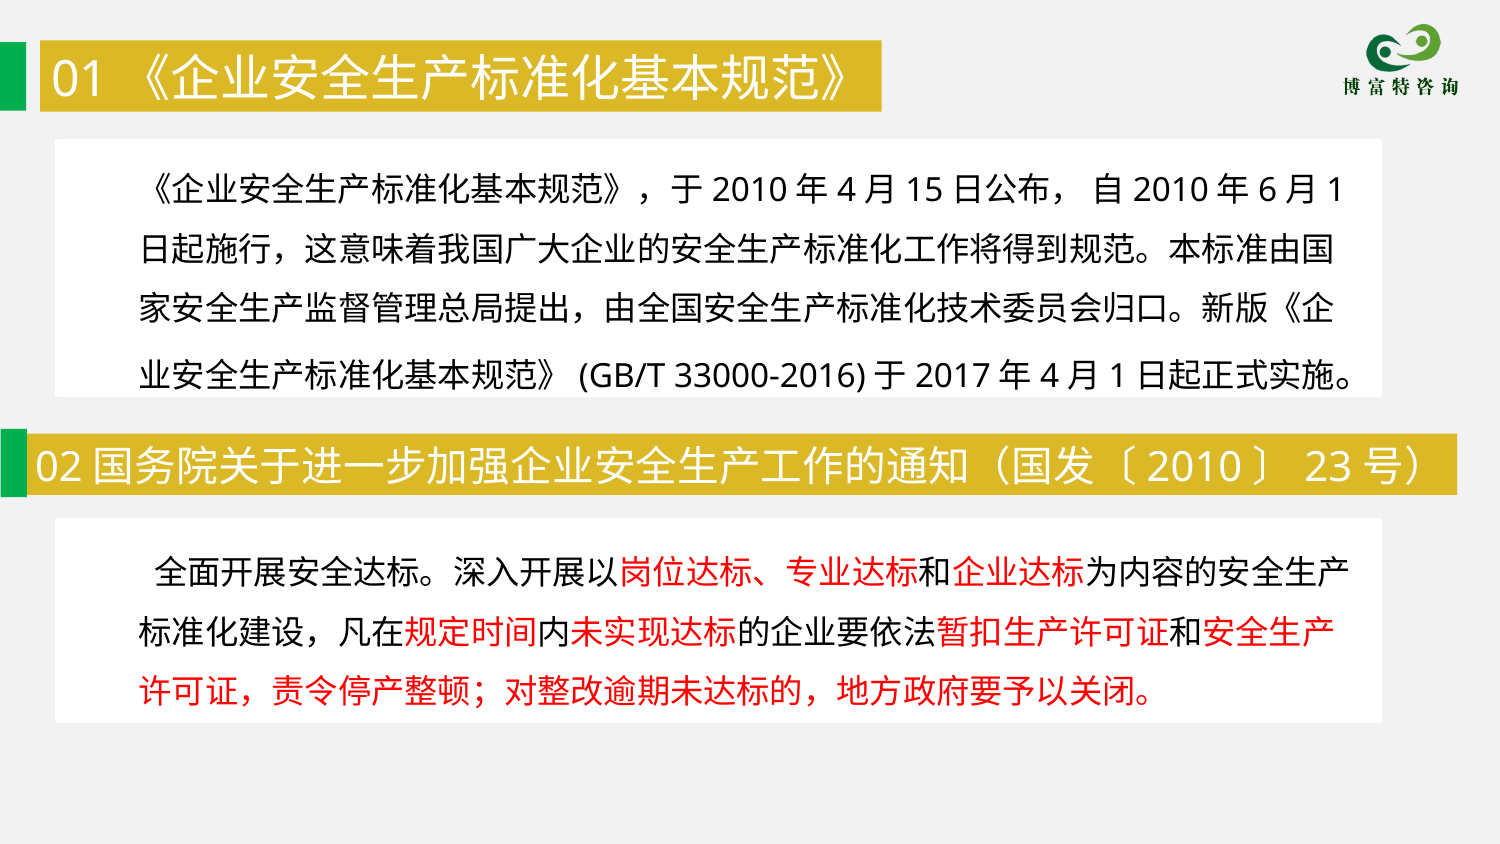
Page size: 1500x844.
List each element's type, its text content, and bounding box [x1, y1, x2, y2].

text_box 01《企业安全生产标准化基本规范》 [40, 40, 882, 112]
text_box 全面开展安全达标。深入开展以岗位达标、专业达标和企业达标为内容的安全生产标准化建设，凡在规定时间内未实现达标的企业要依法暂扣生产许可证和安全生产许可证，责令停产整顿；对整改逾期未达标的，地方政府要予以关闭。 [123, 523, 1376, 718]
text_box [0, 427, 29, 499]
text_box [55, 518, 1382, 723]
picture [1329, 23, 1477, 98]
text_box 02国务院关于进一步加强企业安全生产工作的通知（国发〔2010〕23号） [29, 433, 1458, 495]
text_box 《企业安全生产标准化基本规范》，于2010年4月15日公布， 自2010年6月1日起施行，这意味着我国广大企业的安全生产标准化工作将得到规范。本标准由国家安全生产监督管理总局提出，由全国安全生产标准化技术委员会归口。新版《企业安全生产标准化基本规范》(GB/T 33000-2016)于2017年4月1日起正式实施。 [123, 140, 1376, 403]
text_box [55, 139, 1382, 397]
text_box [0, 40, 28, 113]
